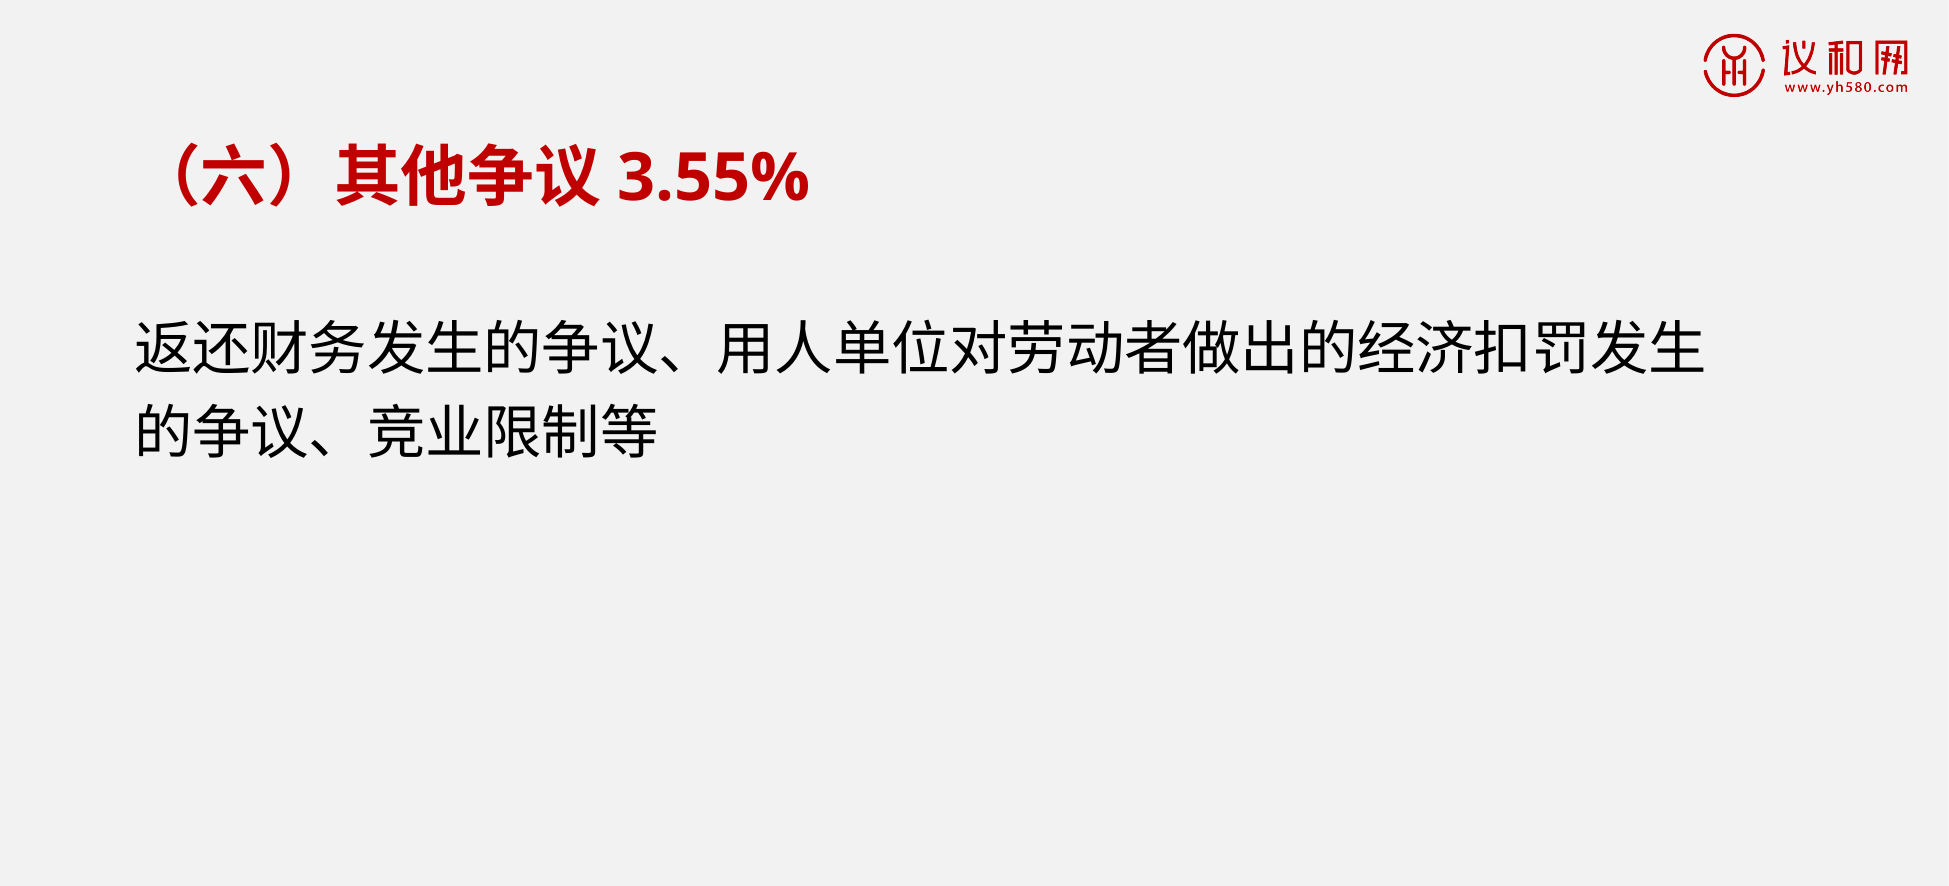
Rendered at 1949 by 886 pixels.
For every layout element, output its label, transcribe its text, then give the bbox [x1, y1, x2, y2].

picture [1699, 25, 1913, 105]
text_box （六）其他争议3.55% 返还财务发生的争议、用人单位对劳动者做出的经济扣罚发生的争议、竞业限制等 [119, 110, 1766, 473]
